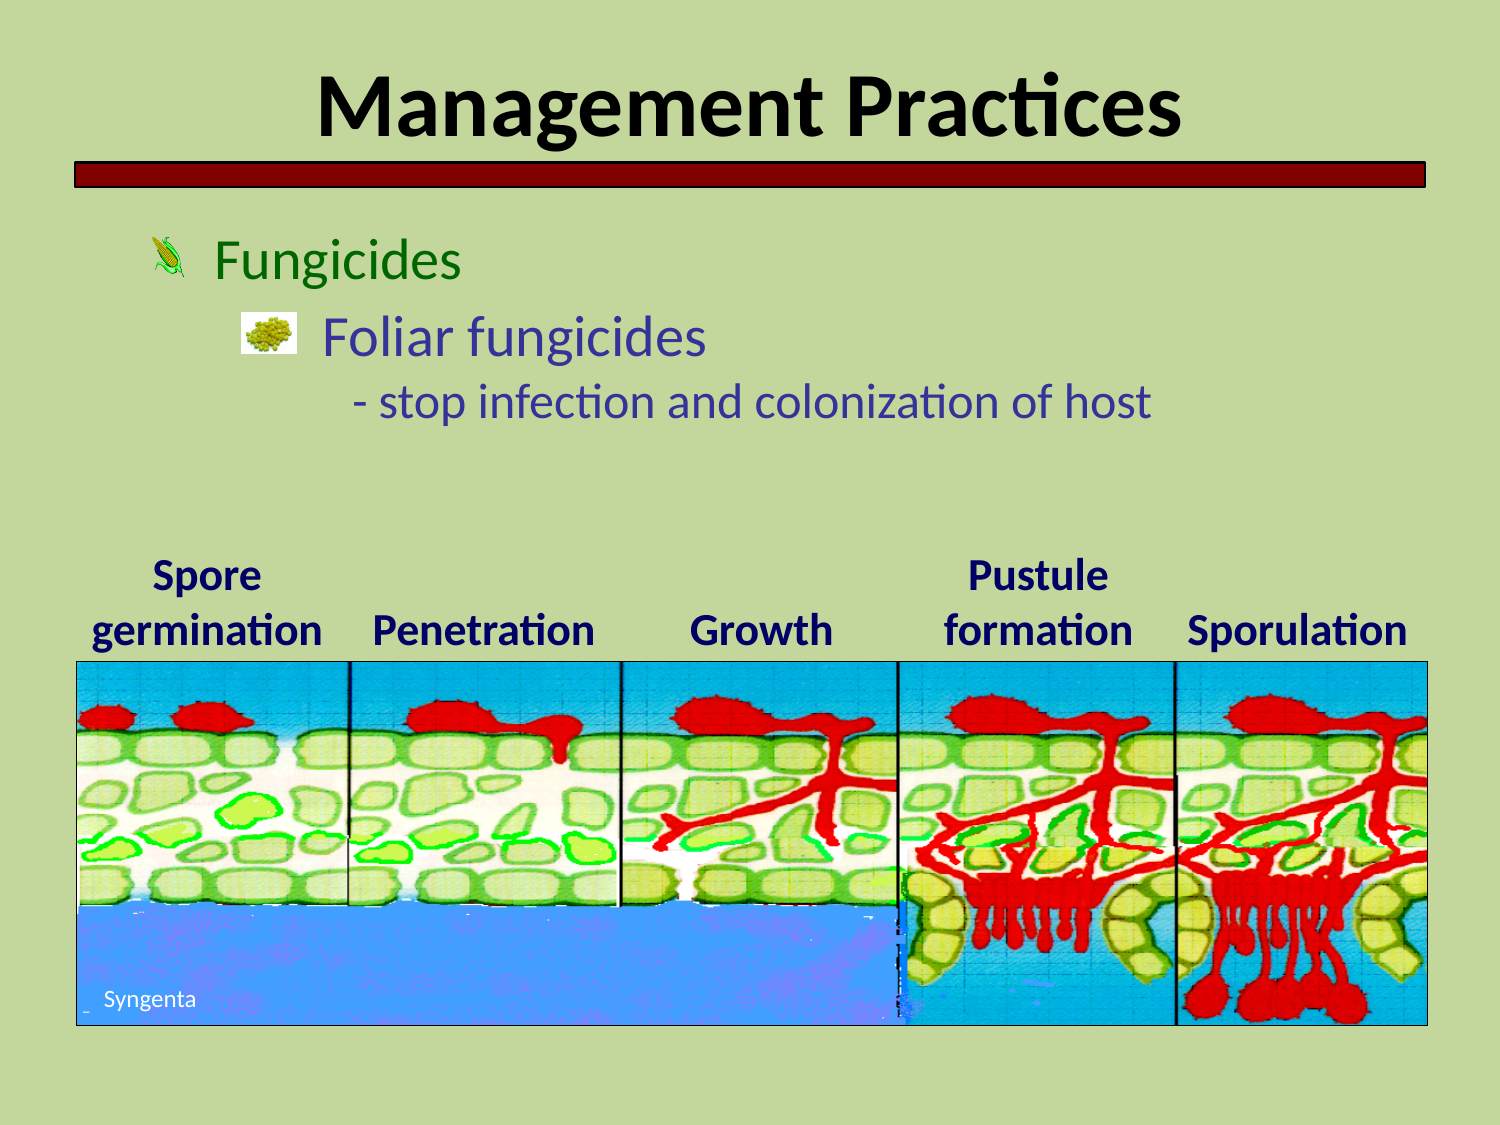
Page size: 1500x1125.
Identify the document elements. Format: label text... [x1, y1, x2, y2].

picture [152, 235, 185, 277]
text_box Penetration [357, 592, 611, 660]
text_box Sporulation [1172, 592, 1424, 660]
text_box Pustule formation [928, 536, 1149, 660]
text_box Management Practices [0, 37, 1500, 163]
text_box Foliar fungicides - stop infection and colonization of host [187, 270, 1488, 436]
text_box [77, 662, 1427, 1026]
text_box Fungicides [137, 214, 888, 299]
text_box Growth [674, 592, 849, 660]
text_box Spore germination [76, 536, 339, 661]
picture [241, 312, 297, 354]
